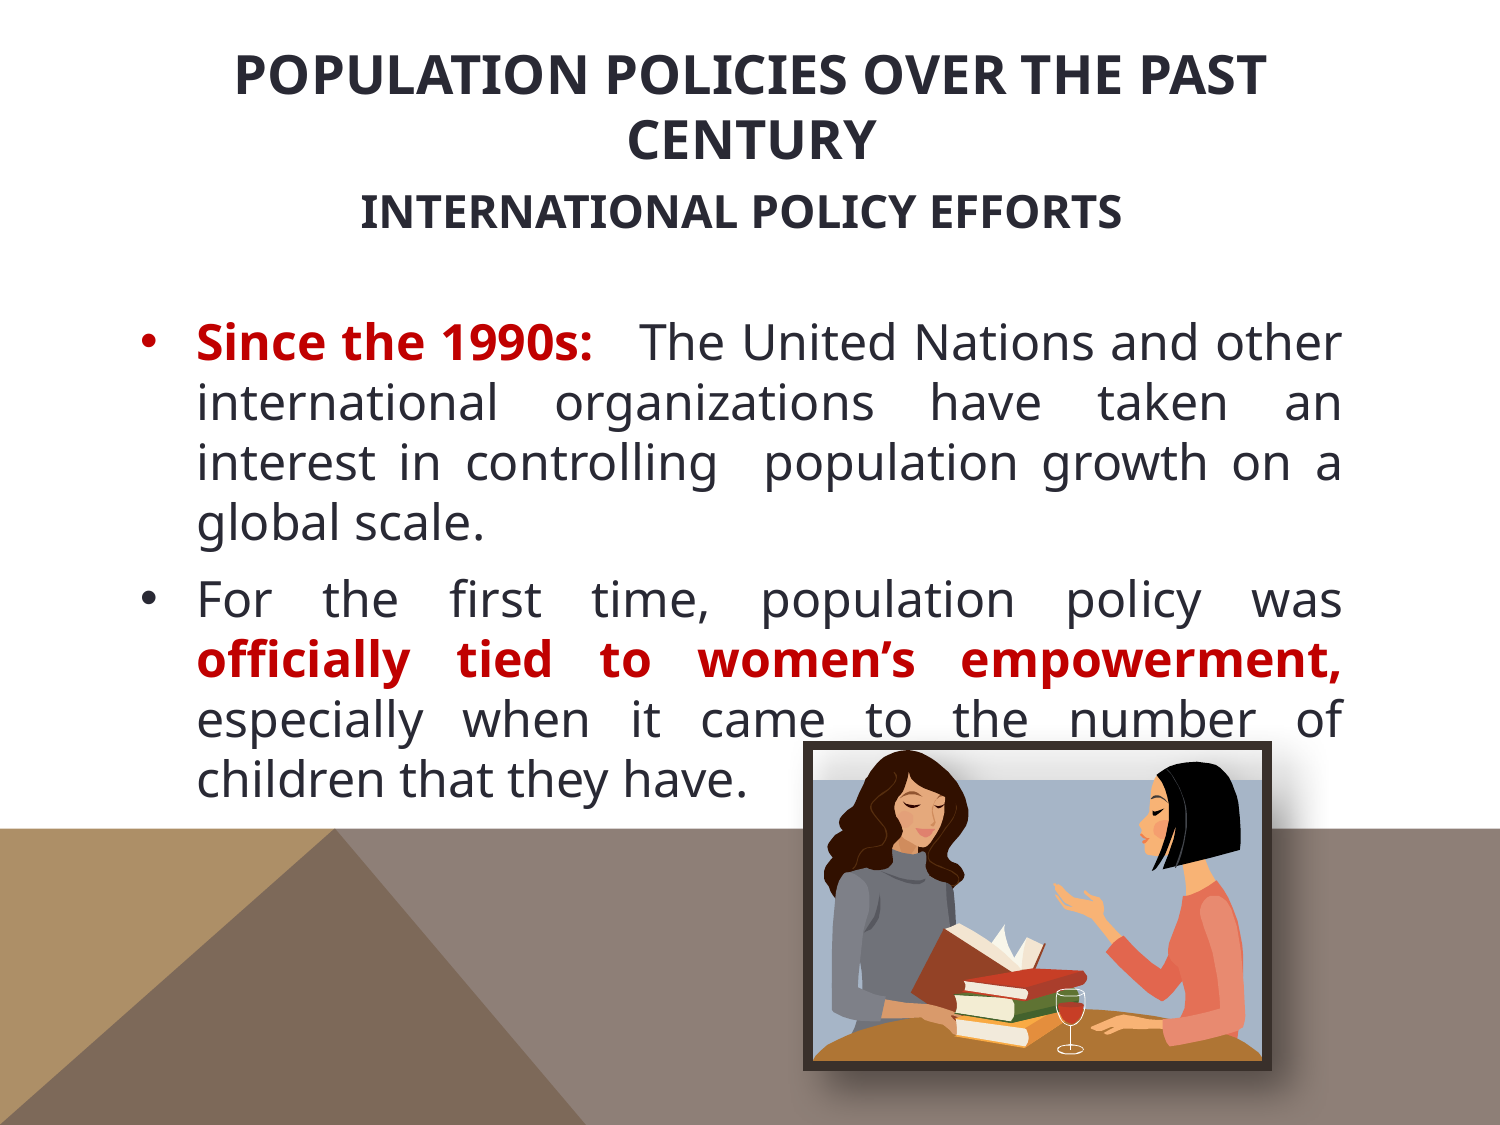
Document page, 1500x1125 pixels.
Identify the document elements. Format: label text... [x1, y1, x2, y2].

list INTERNATIONAL POLICY EFFORTS Since the 1990s: The United Nations and other international organizations have taken an interest in controlling population growth on a global scale. For the first time, population policy was officially tied to women’s empowerment, especially when it came to the number of children that they have. [124, 174, 1360, 763]
title Population policies over the past century [134, 59, 1369, 150]
picture [812, 749, 1263, 1062]
